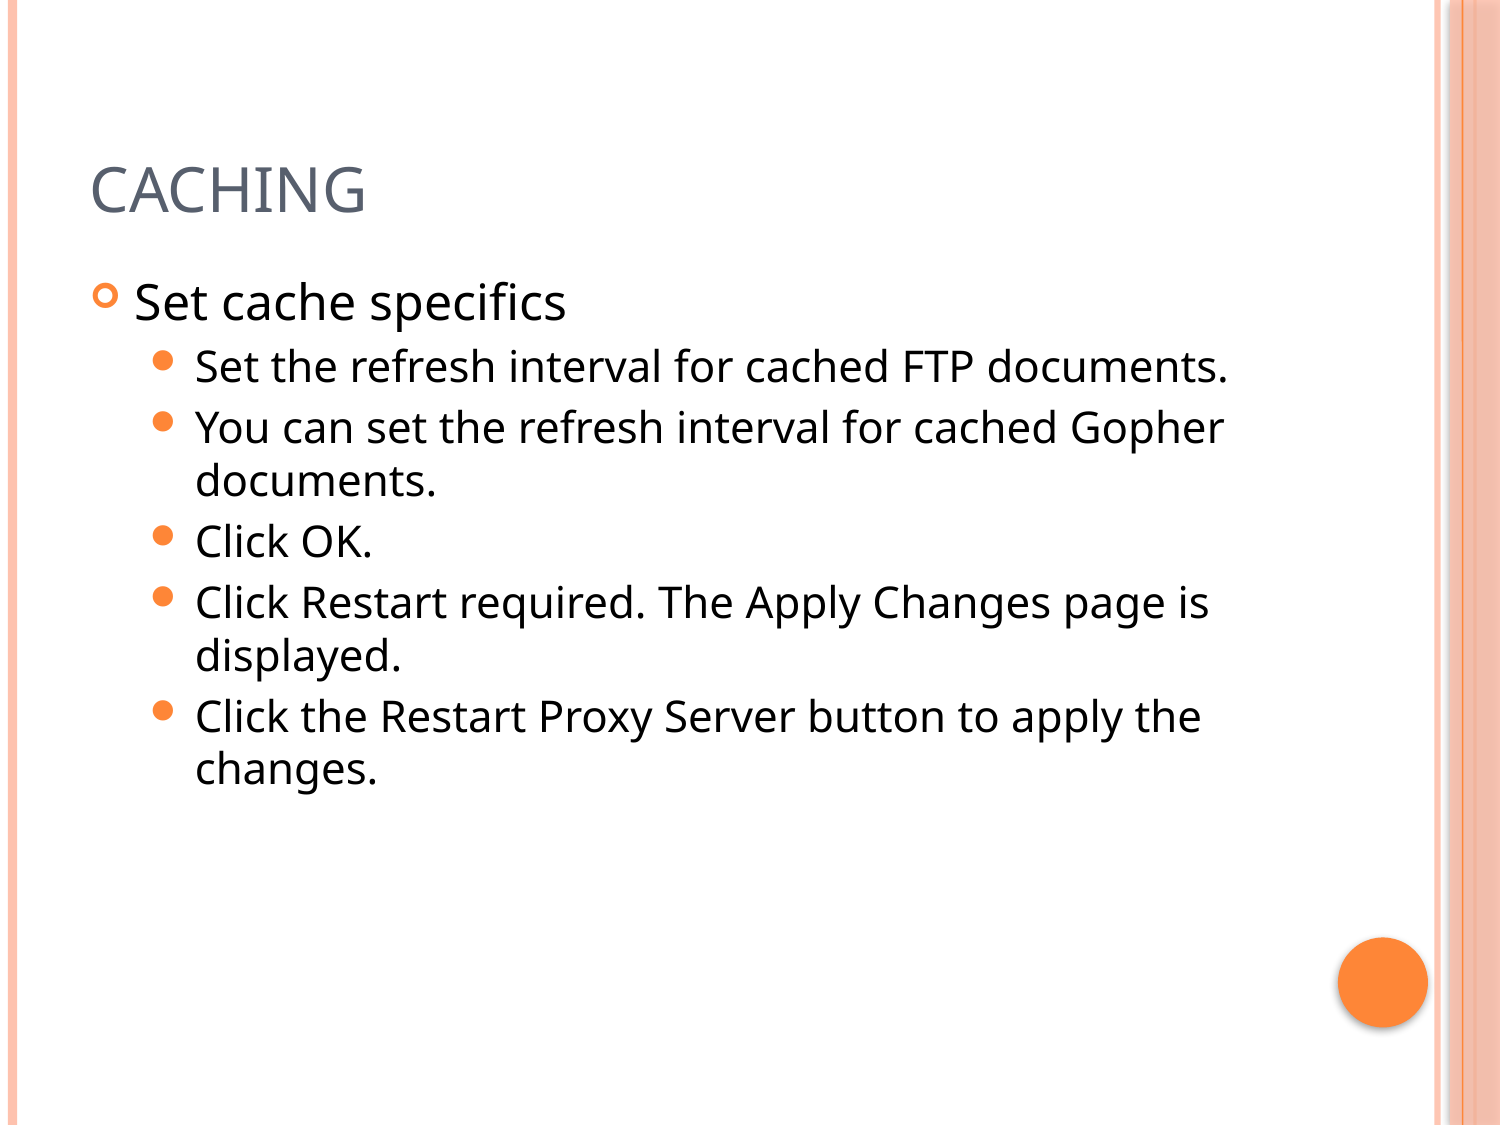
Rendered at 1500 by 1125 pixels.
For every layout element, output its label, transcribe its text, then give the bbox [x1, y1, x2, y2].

list Set cache specifics Set the refresh interval for cached FTP documents. You can set the refresh interval for cached Gopher documents. Click OK. Click Restart required. The Apply Changes page is displayed. Click the Restart Proxy Server button to apply the changes. [75, 262, 1300, 1062]
title Caching [75, 45, 1300, 233]
